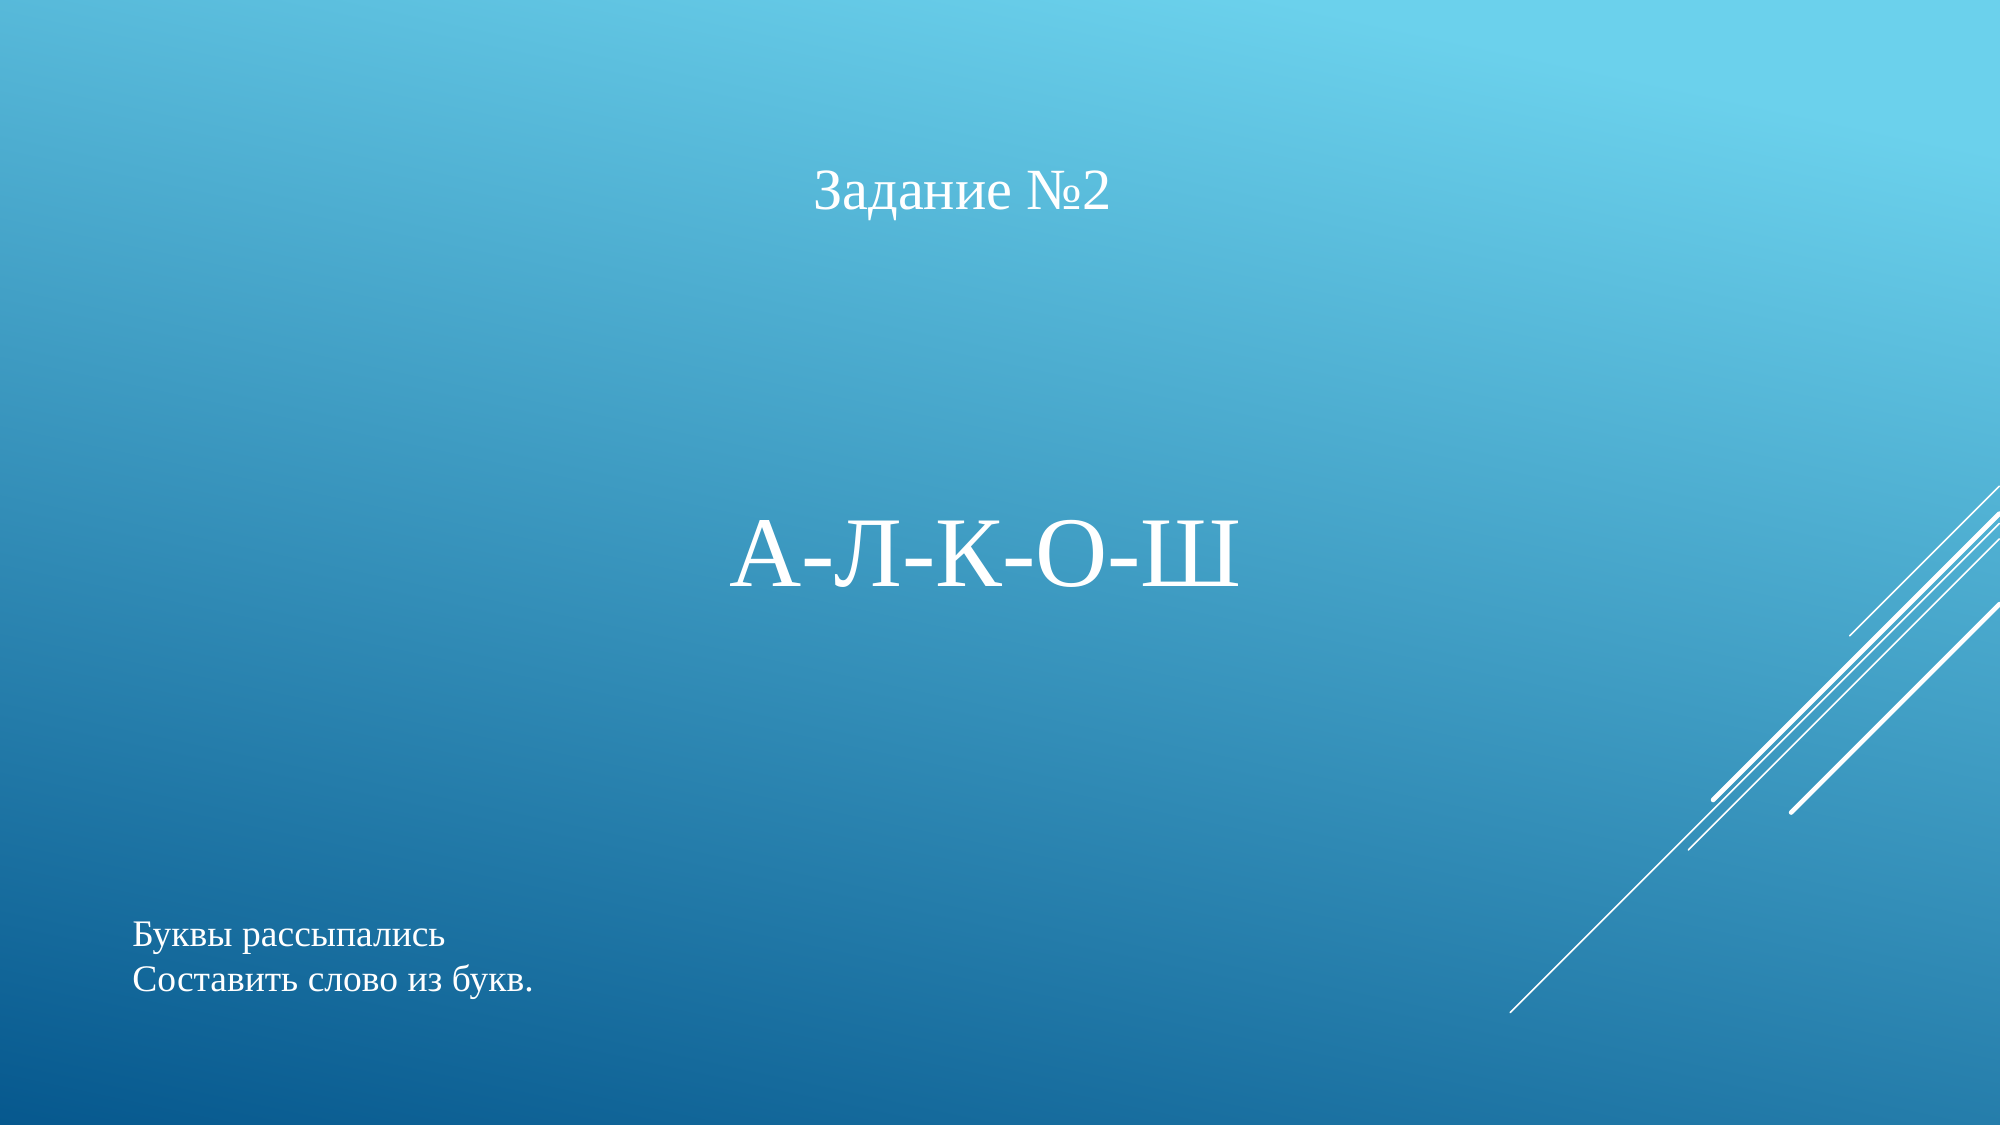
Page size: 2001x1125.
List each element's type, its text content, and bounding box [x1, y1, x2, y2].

text_box Буквы рассыпались Составить слово из букв. [117, 901, 1250, 1007]
text_box А-Л-К-О-Ш [174, 479, 1797, 615]
text_box Задание №2 [629, 143, 1296, 229]
